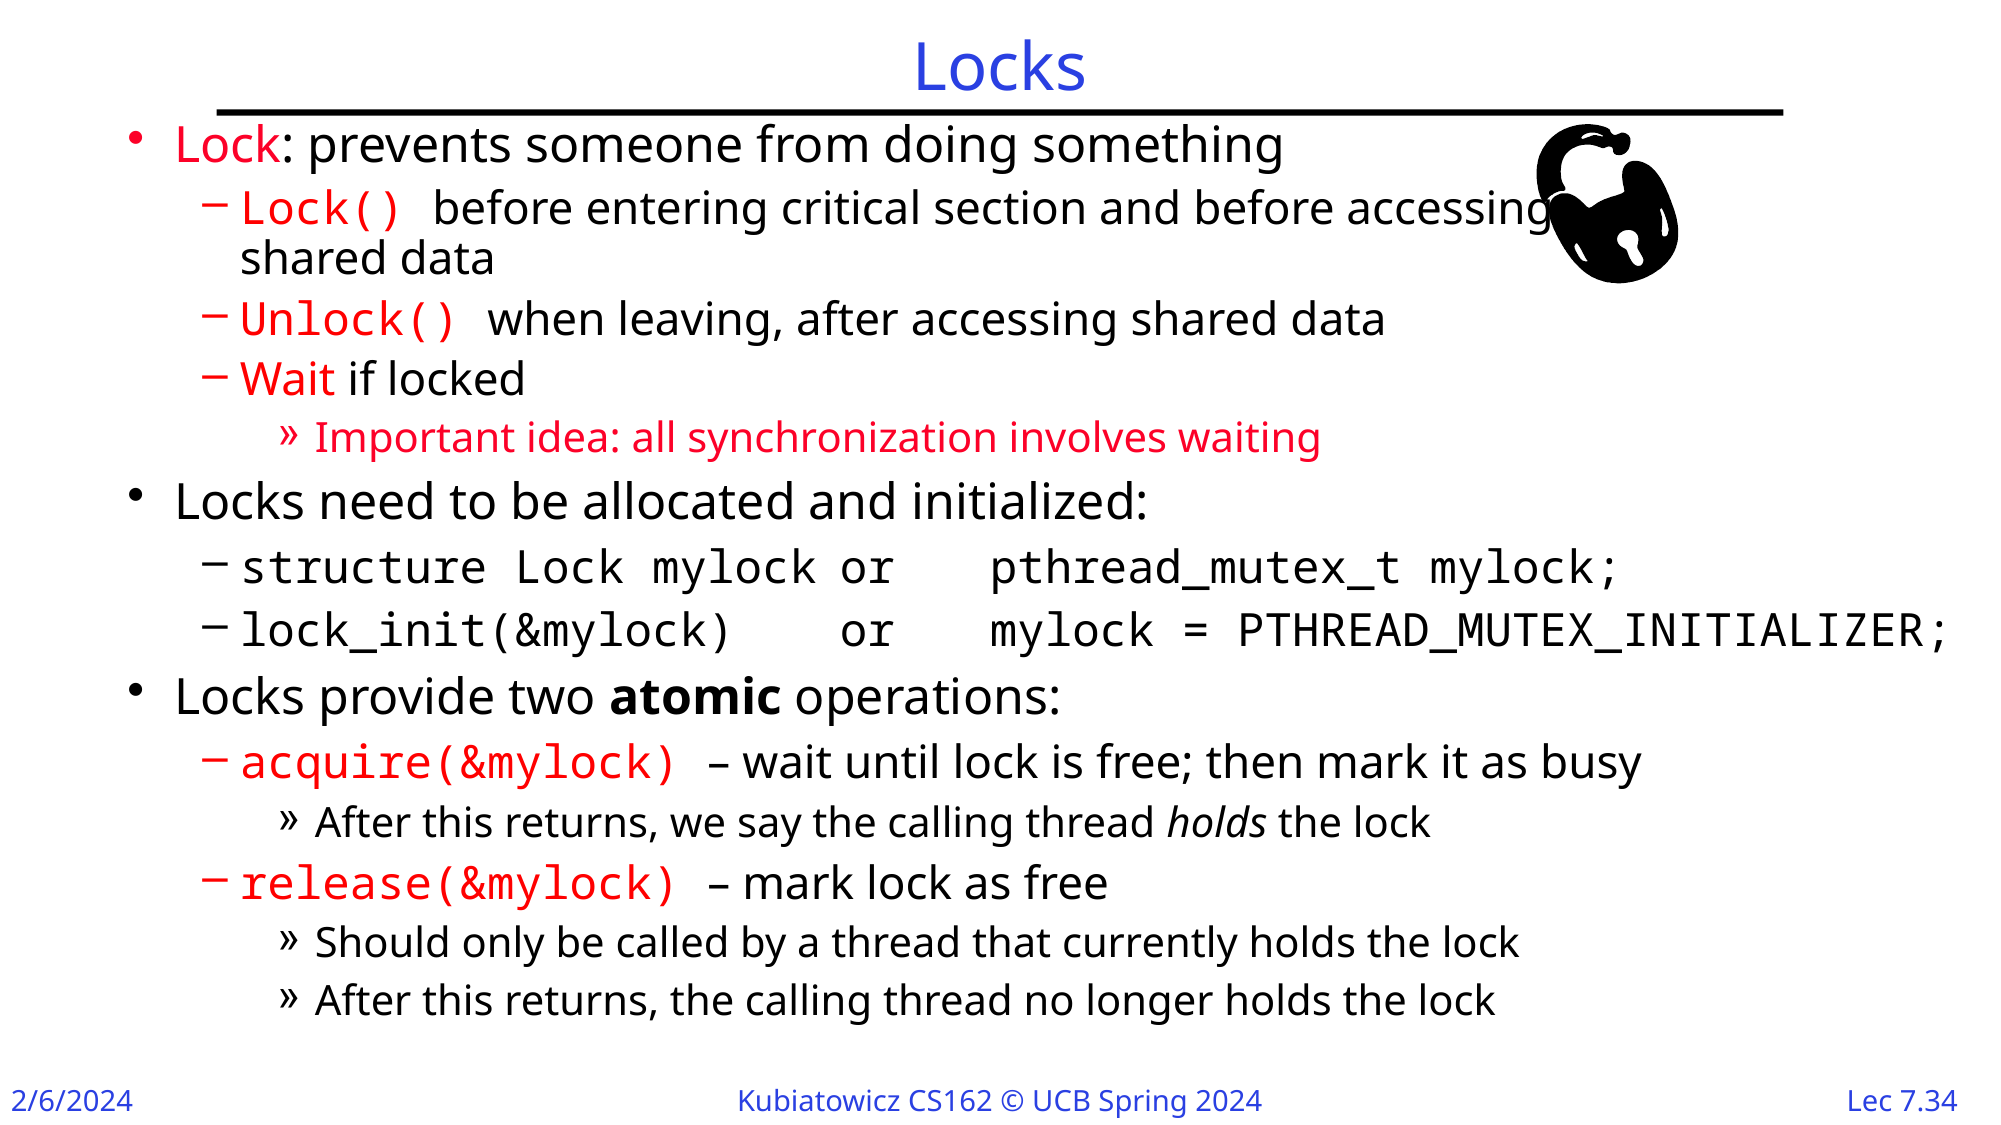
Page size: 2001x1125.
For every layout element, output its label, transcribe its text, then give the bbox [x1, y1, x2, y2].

title Locks [216, 24, 1784, 112]
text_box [1537, 124, 1678, 283]
list Lock: prevents someone from doing something Lock() before entering critical section and before accessing shared data Unlock() when leaving, after accessing shared data Wait if locked Important idea: all synchronization involves waiting Locks need to be allocated and initialized: structure Lock mylock or pthread_mutex_t mylock; lock_init(&mylock) or mylock = PTHREAD_MUTEX_INITIALIZER; Locks provide two atomic operations: acquire(&mylock) – wait until lock is free; then mark it as busy After this returns, we say the calling thread holds the lock release(&mylock) – mark lock as free Should only be called by a thread that currently holds the lock After this returns, the calling thread no longer holds the lock [112, 112, 1988, 1088]
